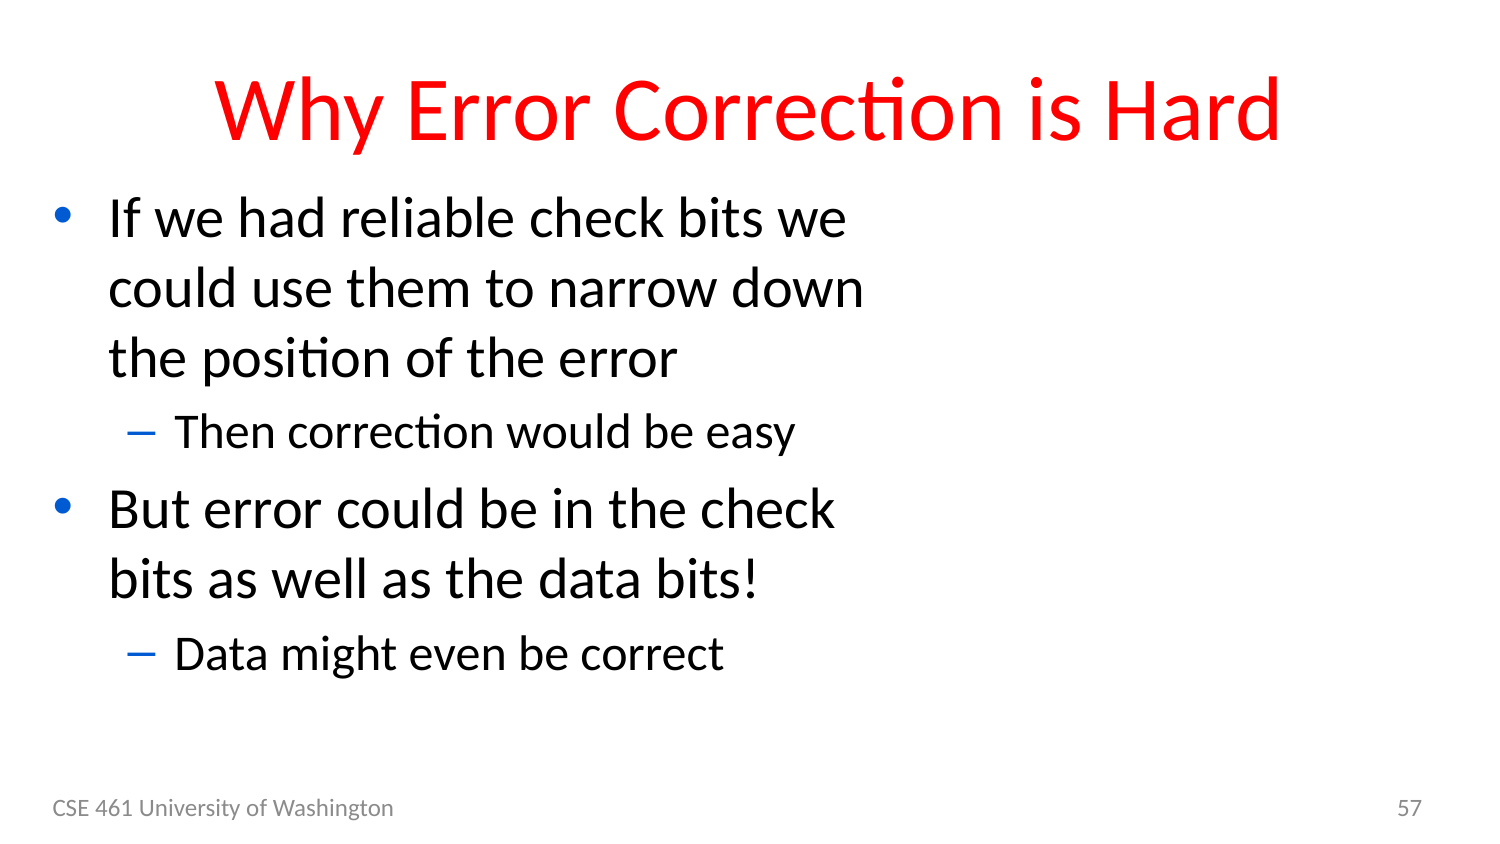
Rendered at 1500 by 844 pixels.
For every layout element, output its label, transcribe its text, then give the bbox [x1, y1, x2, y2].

slide_number 57 [1087, 784, 1438, 830]
list If we had reliable check bits we could use them to narrow down the position of the error Then correction would be easy But error could be in the check bits as well as the data bits! Data might even be correct [37, 171, 975, 760]
title Why Error Correction is Hard [37, 33, 1463, 175]
footer CSE 461 University of Washington [37, 784, 513, 830]
